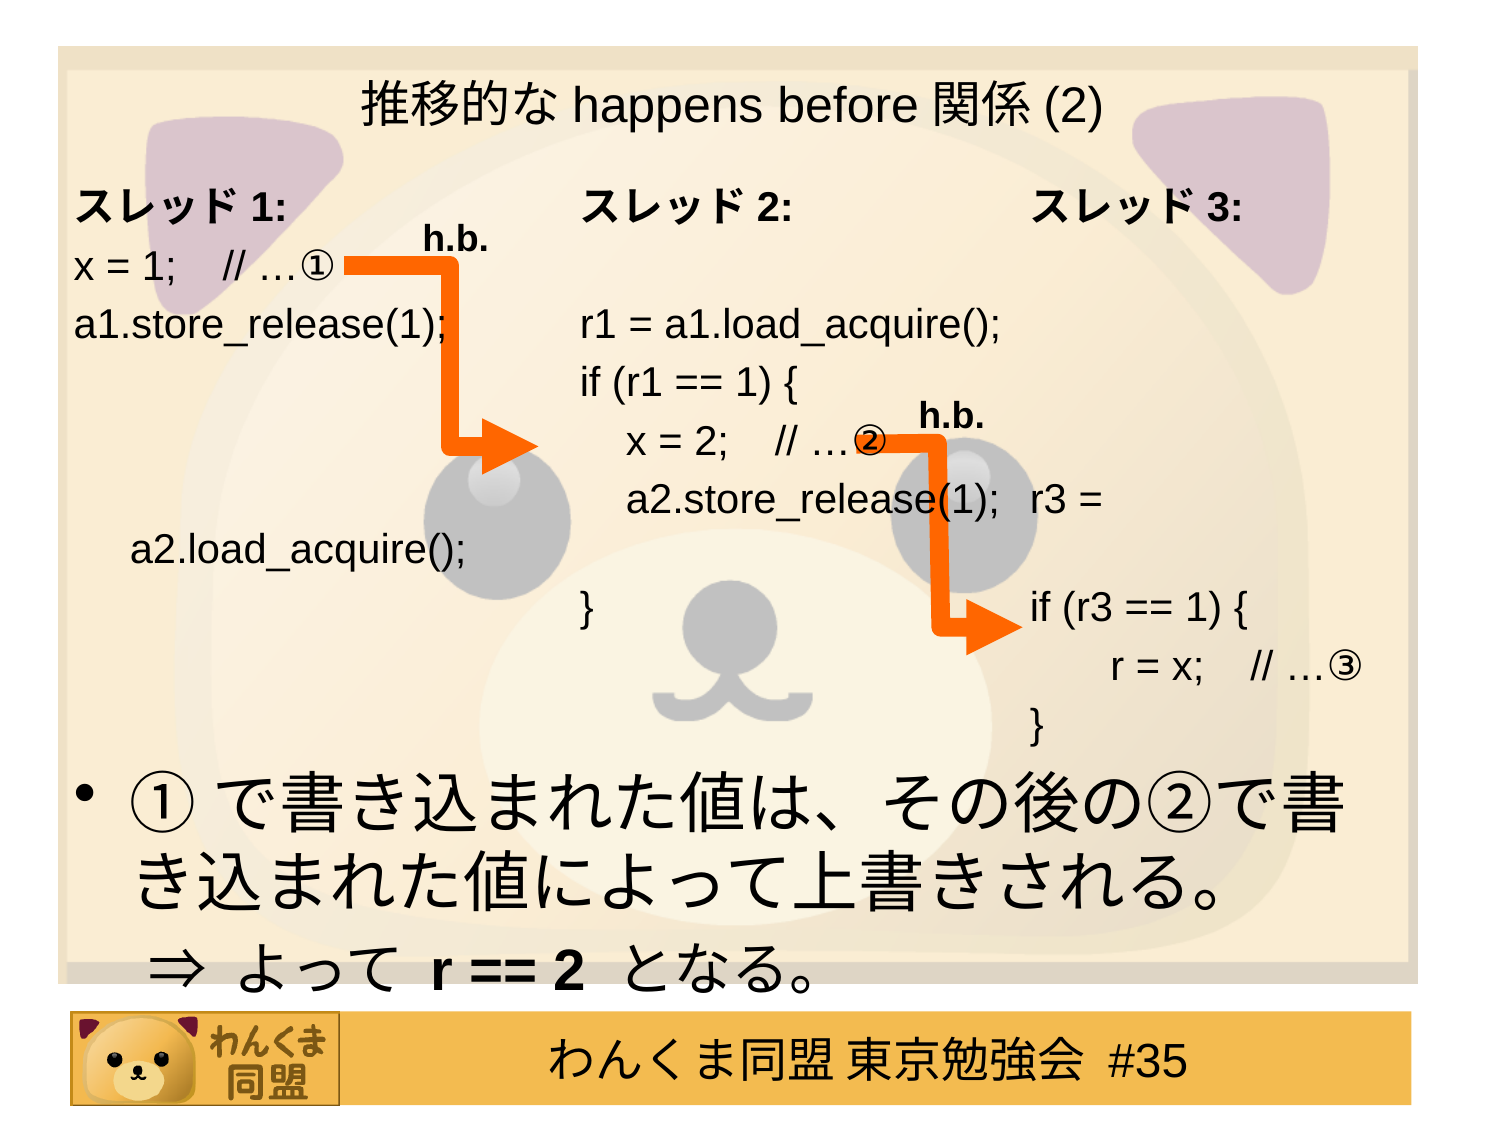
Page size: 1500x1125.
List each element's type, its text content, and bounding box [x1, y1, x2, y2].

list スレッド1: スレッド2: スレッド3: x = 1; // …① a1.store_release(1); r1 = a1.load_acquire(); if (r1 == 1) { x = 2; // …② a2.store_release(1); r3 = a2.load_acquire(); } if (r3 == 1) { r = x; // …③ } ①で書き込まれた値は、その後の②で書き込まれた値によって上書きされる。 ⇒ よって r == 2 となる。 [58, 172, 1424, 1000]
picture [70, 1011, 340, 1106]
picture [58, 46, 1418, 172]
title 推移的なhappens before関係(2) [58, 44, 1407, 162]
